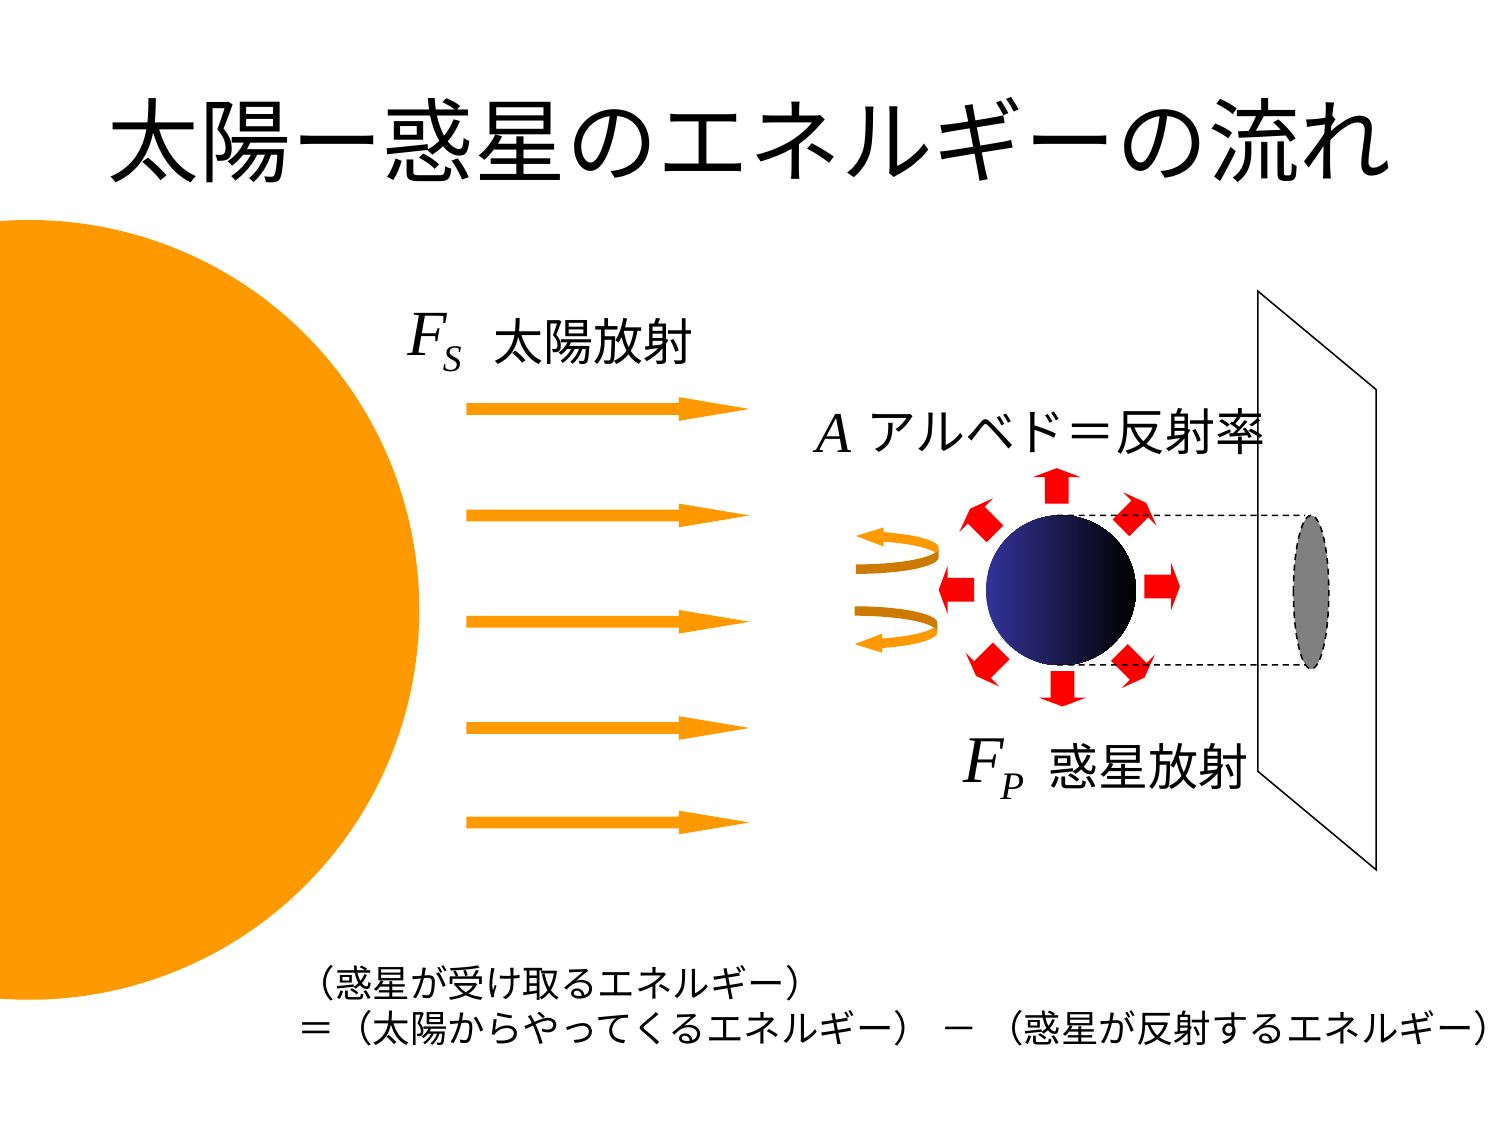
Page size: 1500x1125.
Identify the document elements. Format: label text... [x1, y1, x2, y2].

text_box [1144, 562, 1180, 611]
text_box [965, 642, 1010, 687]
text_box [395, 290, 477, 388]
text_box 惑星放射 [1046, 727, 1264, 803]
text_box アルベド＝反射率 [851, 392, 1281, 468]
text_box [466, 503, 750, 528]
title 太陽ー惑星のエネルギーの流れ [75, 45, 1425, 233]
text_box [1257, 291, 1377, 870]
text_box [985, 515, 1136, 666]
text_box [855, 527, 939, 574]
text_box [950, 715, 1040, 811]
text_box [854, 606, 938, 653]
text_box [1111, 644, 1155, 689]
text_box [802, 399, 861, 463]
text_box [1038, 671, 1087, 707]
text_box [959, 498, 1004, 543]
text_box [1112, 492, 1157, 537]
text_box [466, 609, 750, 634]
text_box [0, 219, 420, 1000]
text_box 太陽放射 [481, 302, 709, 378]
text_box [466, 716, 750, 740]
text_box （惑星が受け取るエネルギー） ＝（太陽からやってくるエネルギー） － （惑星が反射するエネルギー） [282, 952, 1500, 1057]
text_box [1033, 468, 1081, 504]
text_box [938, 566, 975, 614]
text_box [466, 397, 750, 421]
text_box [466, 810, 750, 835]
text_box [1293, 515, 1329, 669]
